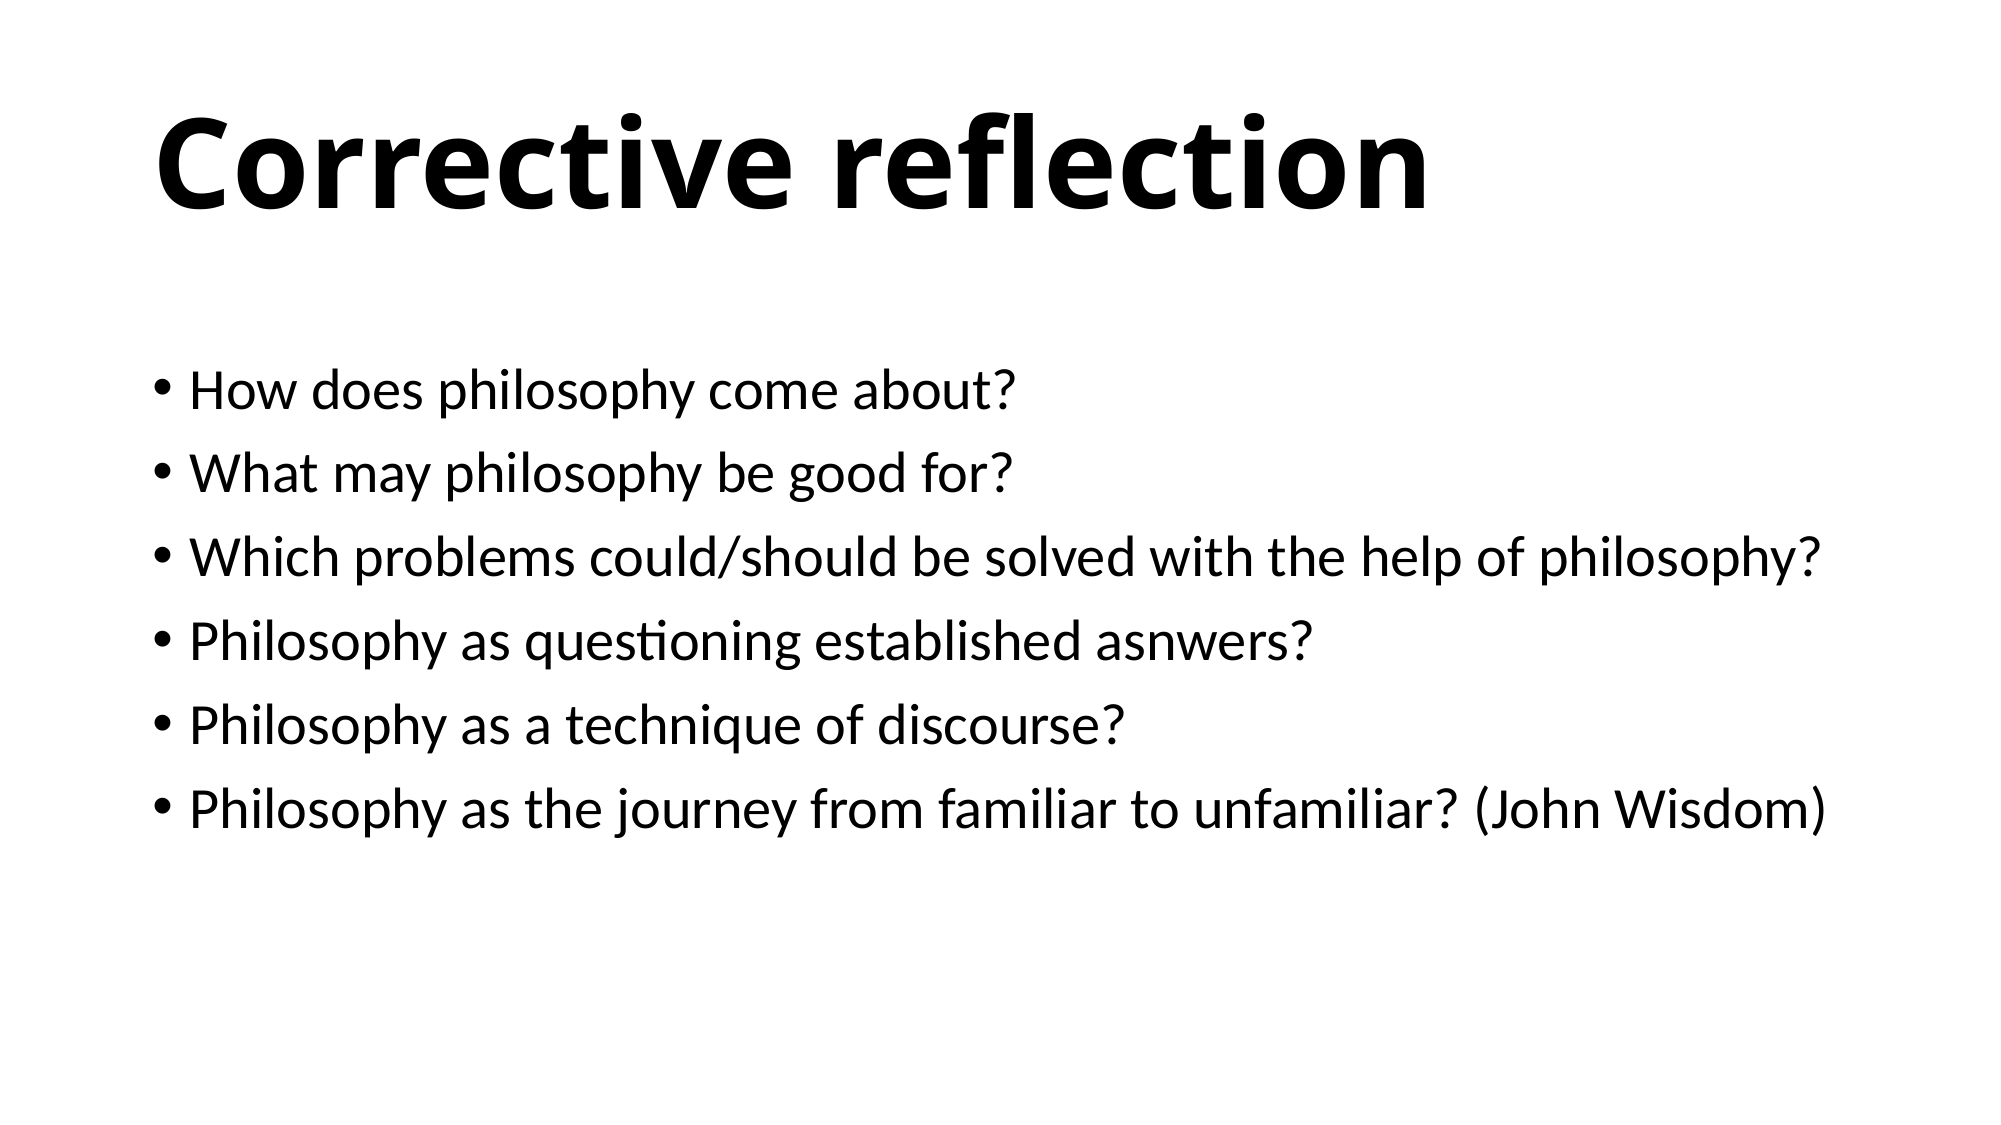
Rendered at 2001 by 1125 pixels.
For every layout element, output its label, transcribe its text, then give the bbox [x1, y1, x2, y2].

list How does philosophy come about? What may philosophy be good for? Which problems could/should be solved with the help of philosophy? Philosophy as questioning established asnwers? Philosophy as a technique of discourse? Philosophy as the journey from familiar to unfamiliar? (John Wisdom) [137, 351, 1863, 1066]
title Corrective reflection [137, 59, 1863, 278]
